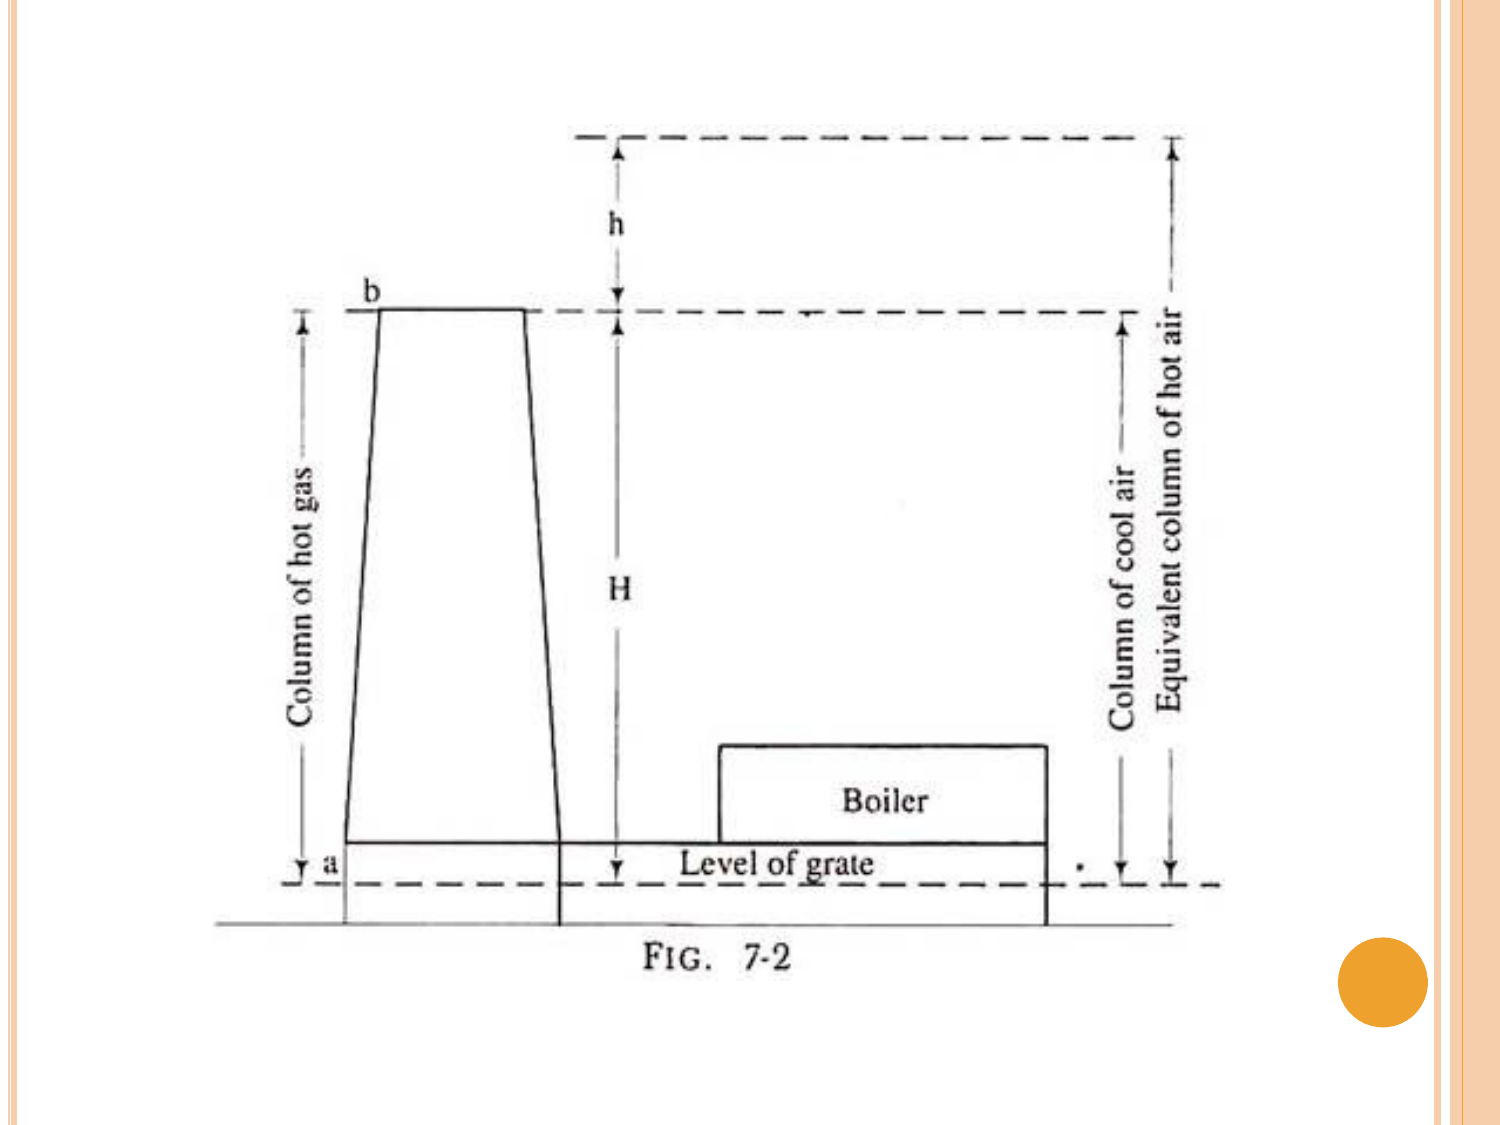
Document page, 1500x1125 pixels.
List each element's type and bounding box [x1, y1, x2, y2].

picture [212, 124, 1226, 981]
